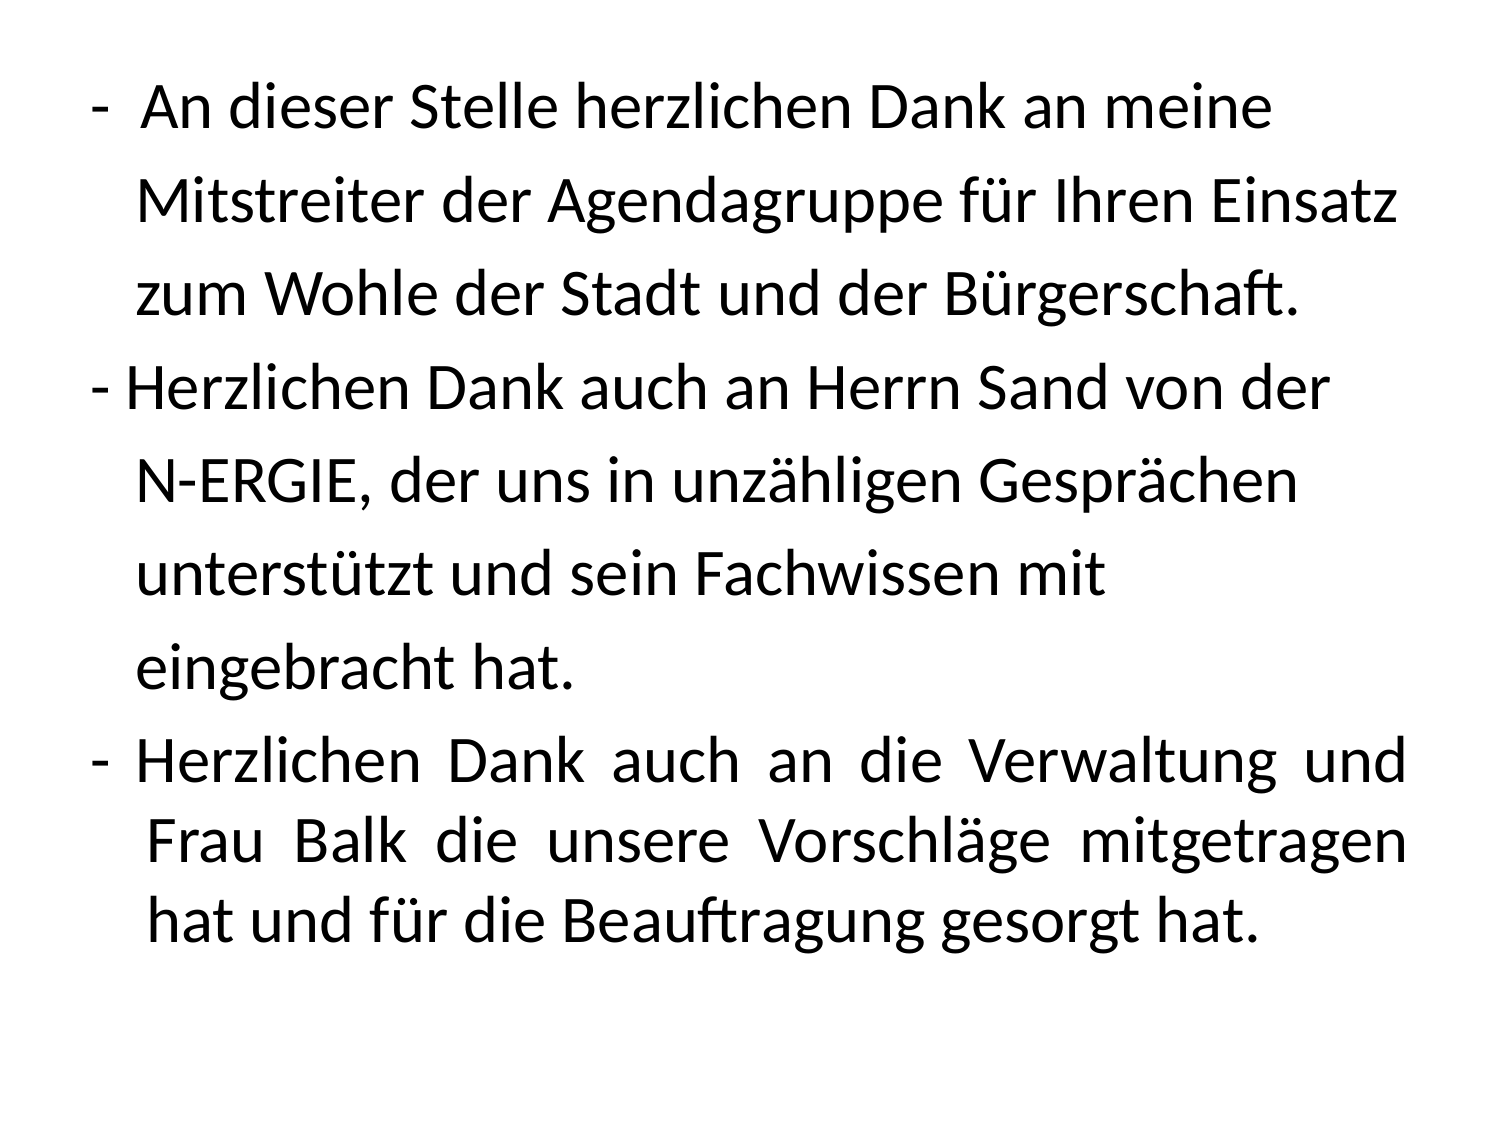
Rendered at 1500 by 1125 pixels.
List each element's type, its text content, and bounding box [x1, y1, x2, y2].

list - An dieser Stelle herzlichen Dank an meine Mitstreiter der Agendagruppe für Ihren Einsatz zum Wohle der Stadt und der Bürgerschaft. - Herzlichen Dank auch an Herrn Sand von der N-ERGIE, der uns in unzähligen Gesprächen unterstützt und sein Fachwissen mit eingebracht hat. - Herzlichen Dank auch an die Verwaltung und Frau Balk die unsere Vorschläge mitgetragen hat und für die Beauftragung gesorgt hat. [75, 54, 1425, 1125]
